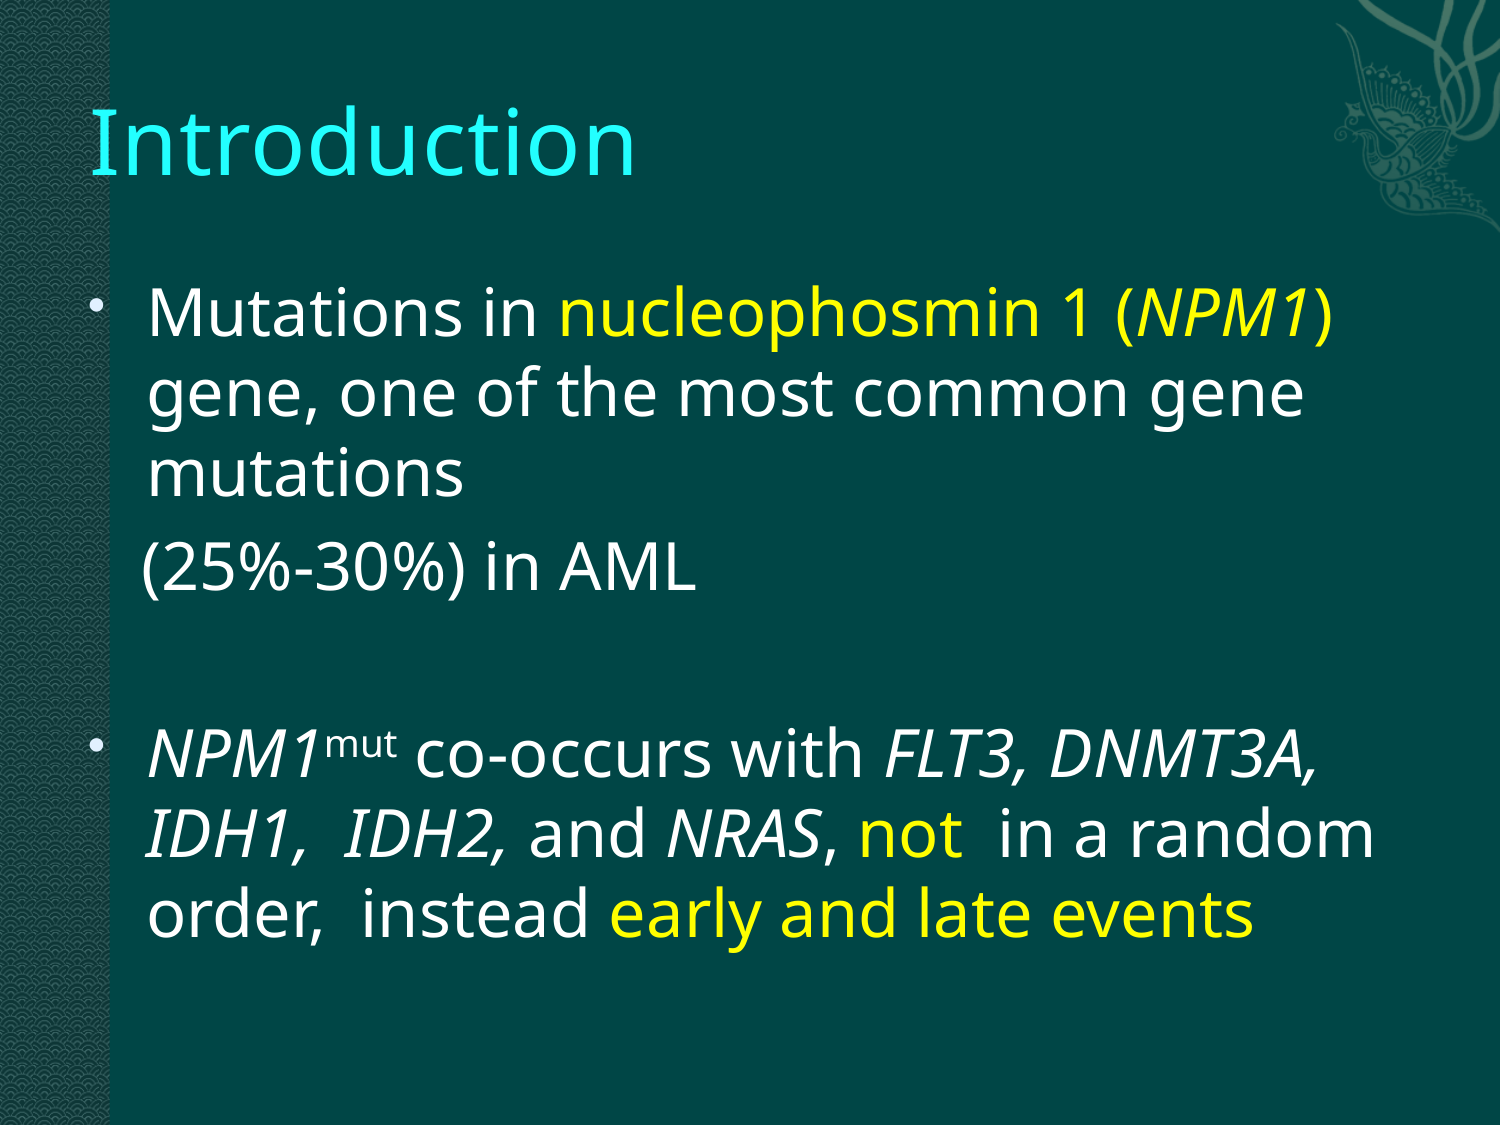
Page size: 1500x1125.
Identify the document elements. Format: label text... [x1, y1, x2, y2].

title Introduction [75, 45, 1351, 233]
list Mutations in nucleophosmin 1 (NPM1) gene, one of the most common gene mutations (25%-30%) in AML NPM1mut co-occurs with FLT3, DNMT3A, IDH1, IDH2, and NRAS, not in a random order, instead early and late events [75, 262, 1425, 1005]
picture [0, 0, 110, 1125]
